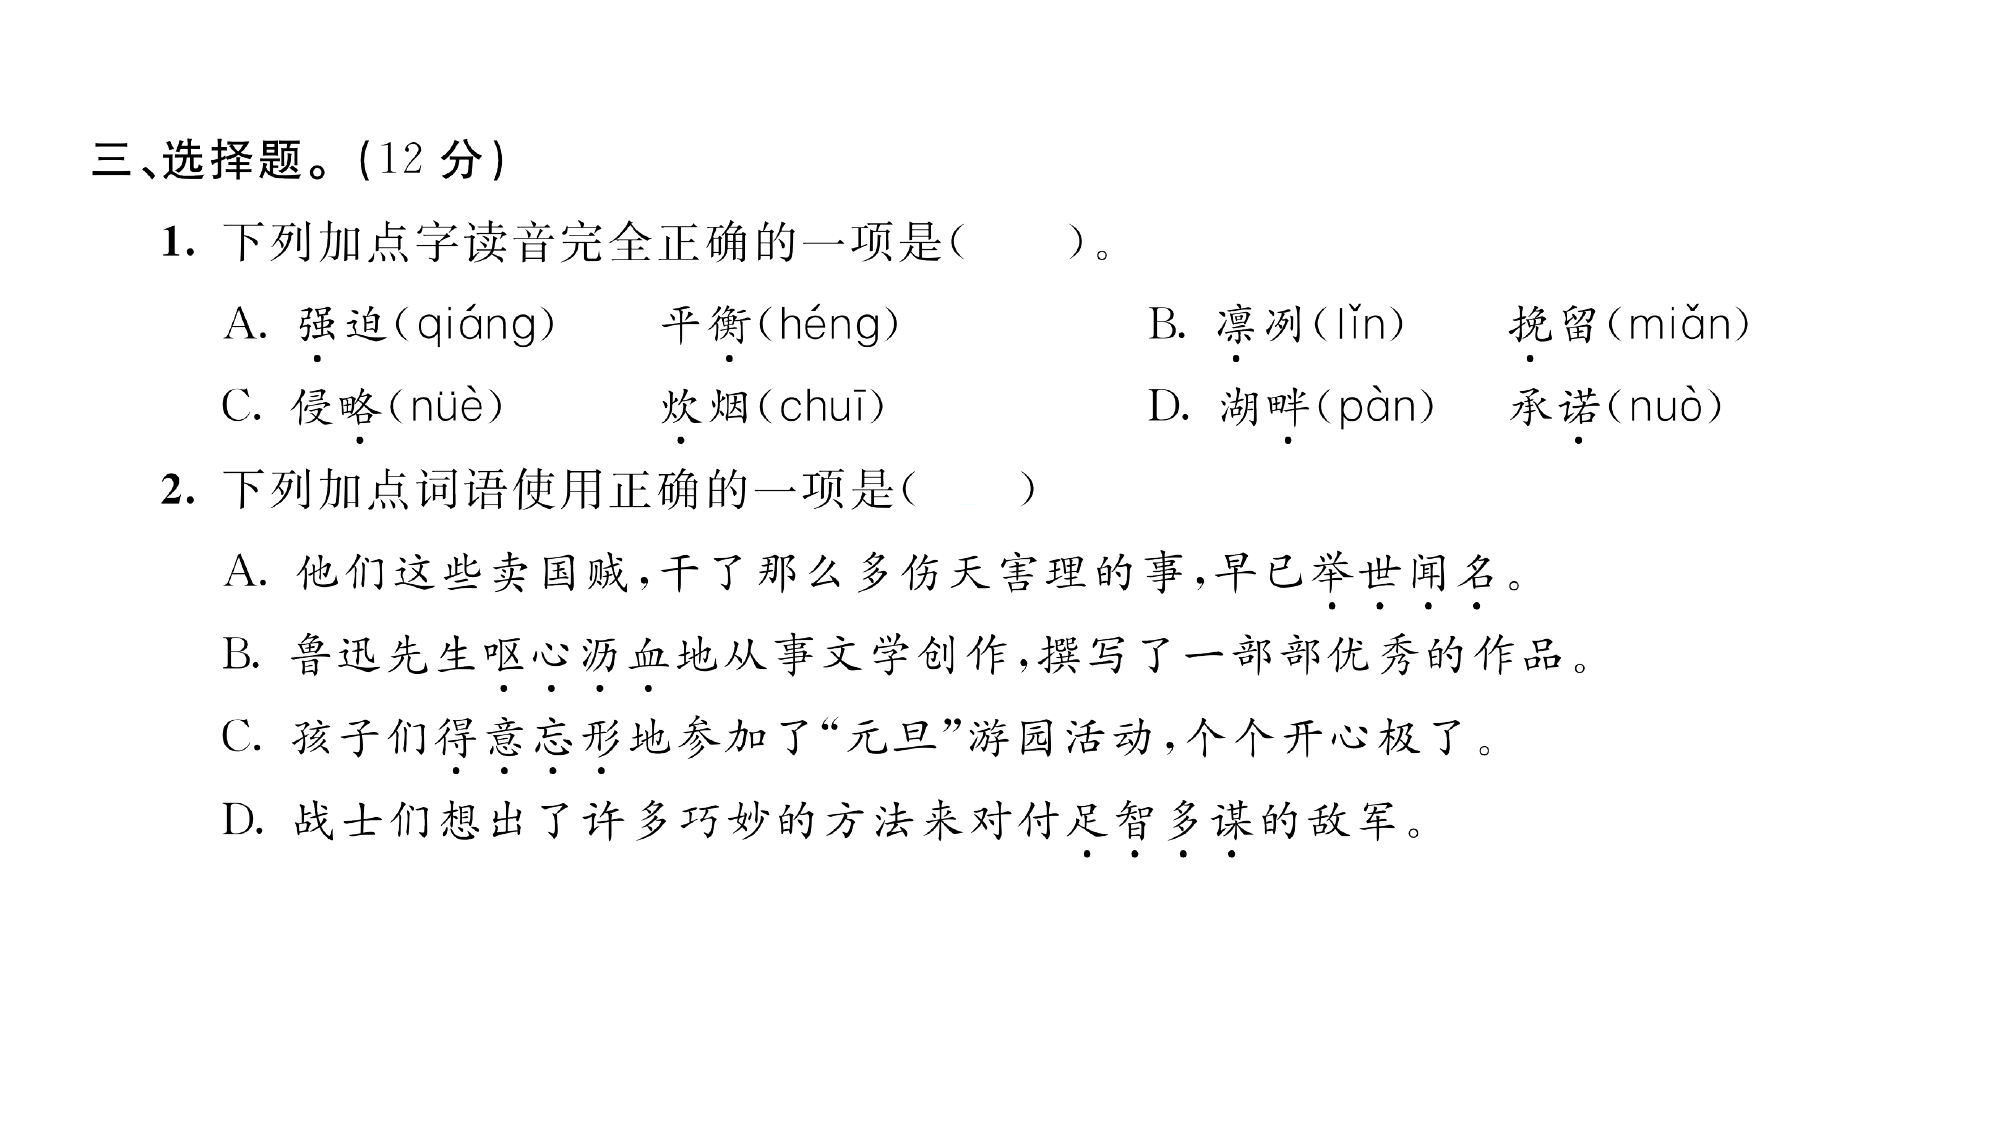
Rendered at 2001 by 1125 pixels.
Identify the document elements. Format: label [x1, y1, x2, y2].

picture [87, 117, 1979, 868]
